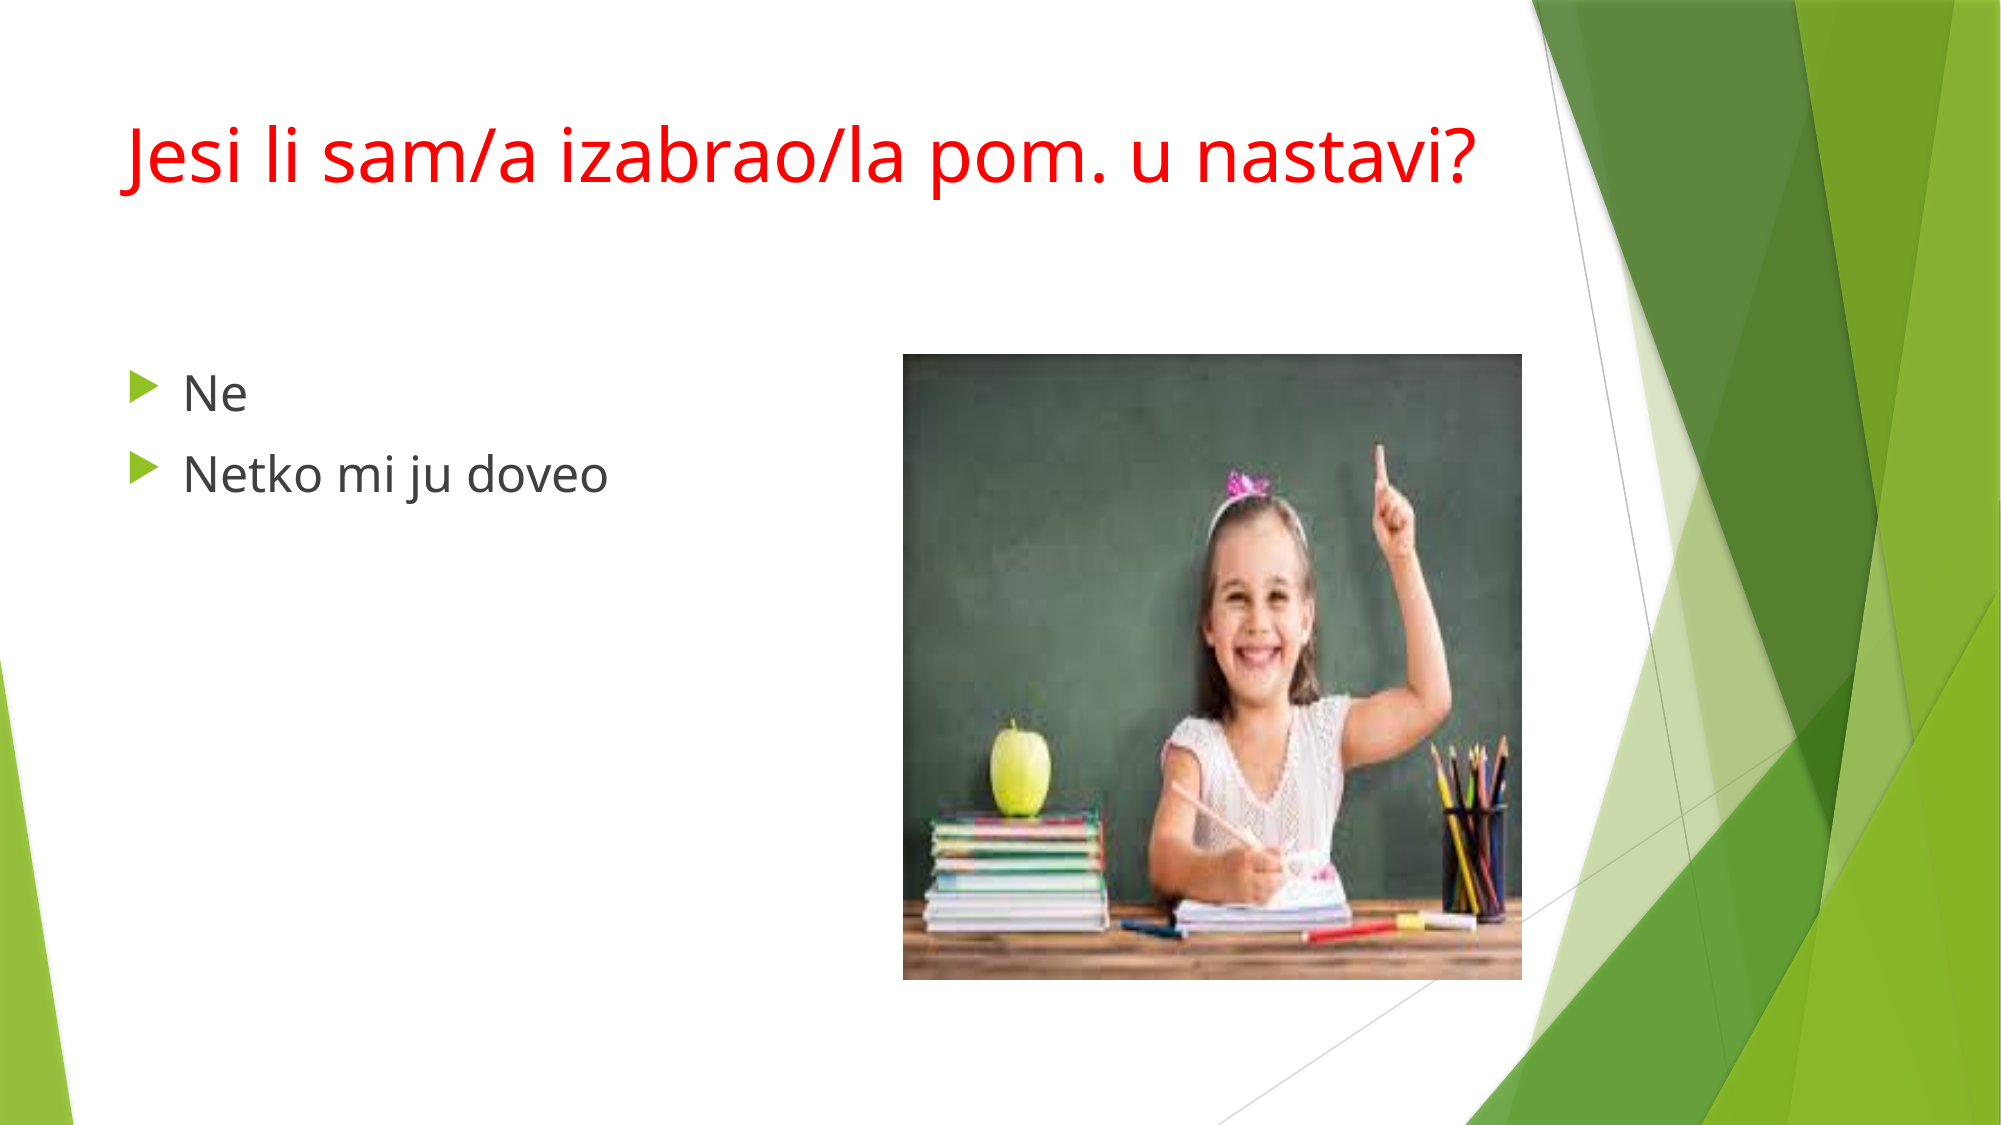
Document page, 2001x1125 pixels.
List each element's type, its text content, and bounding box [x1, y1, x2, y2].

title Jesi li sam/a izabrao/la pom. u nastavi? [111, 99, 1522, 317]
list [902, 353, 1522, 981]
list Ne Netko mi ju doveo [111, 354, 798, 992]
